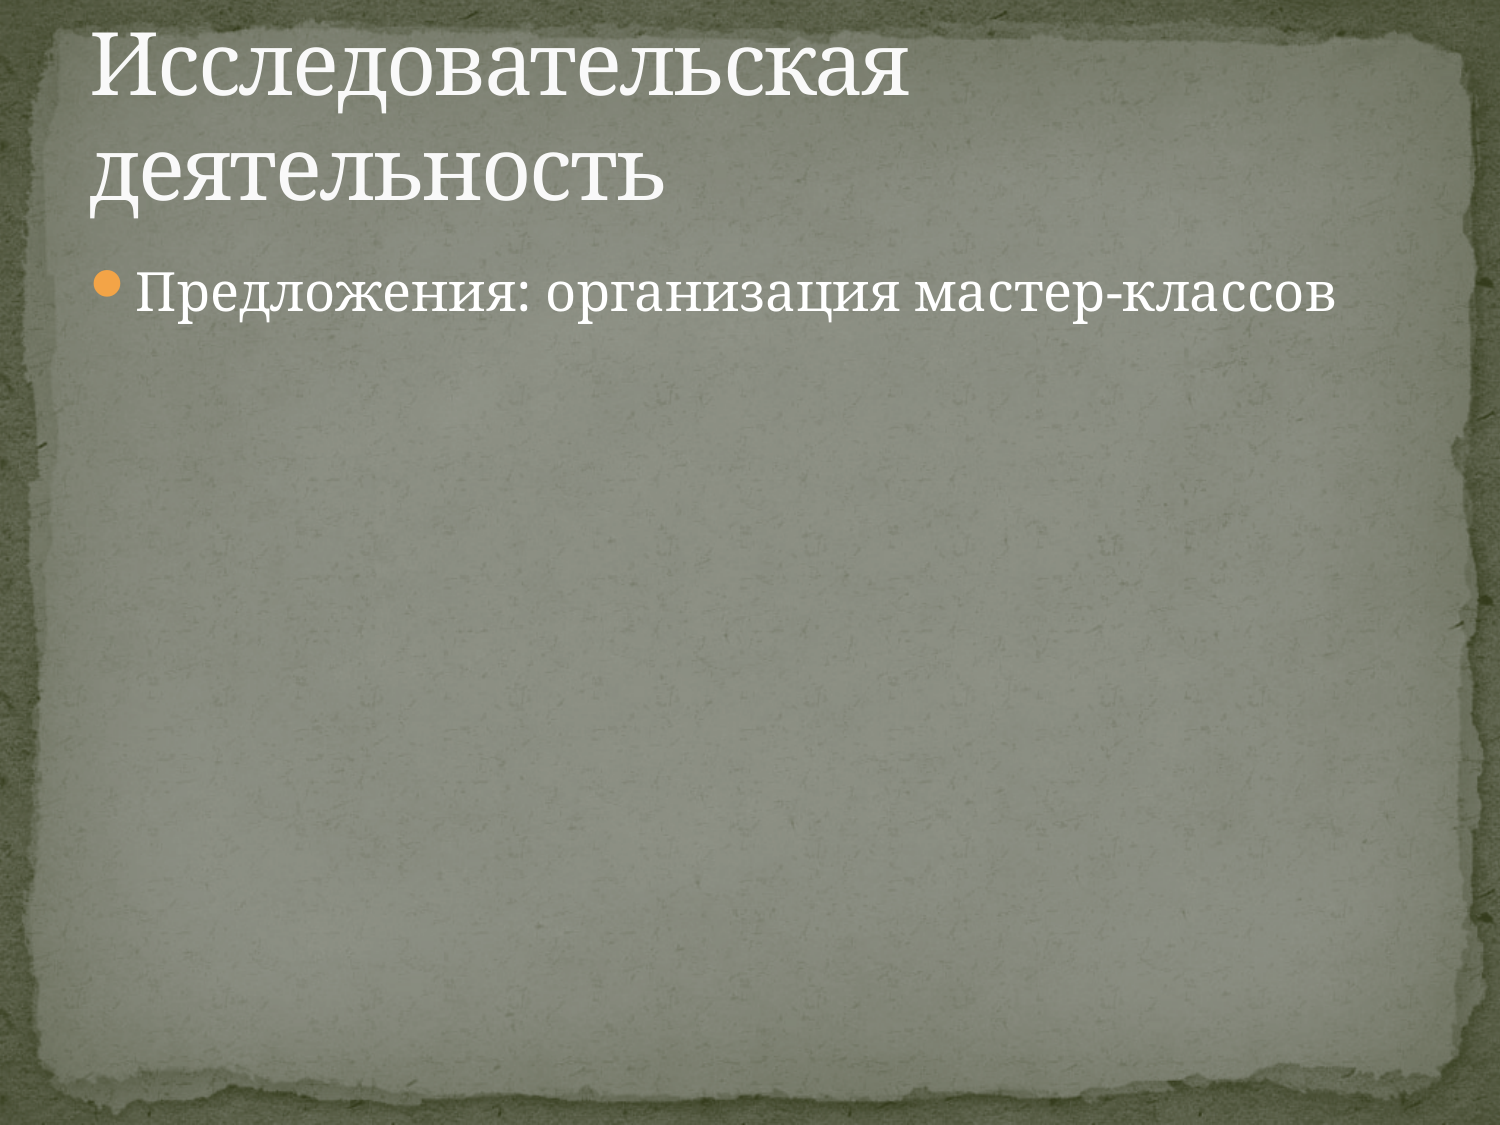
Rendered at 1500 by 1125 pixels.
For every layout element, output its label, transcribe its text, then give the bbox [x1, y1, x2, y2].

list Предложения: организация мастер-классов [75, 249, 1425, 1000]
title Исследовательская деятельность [74, 24, 1425, 225]
